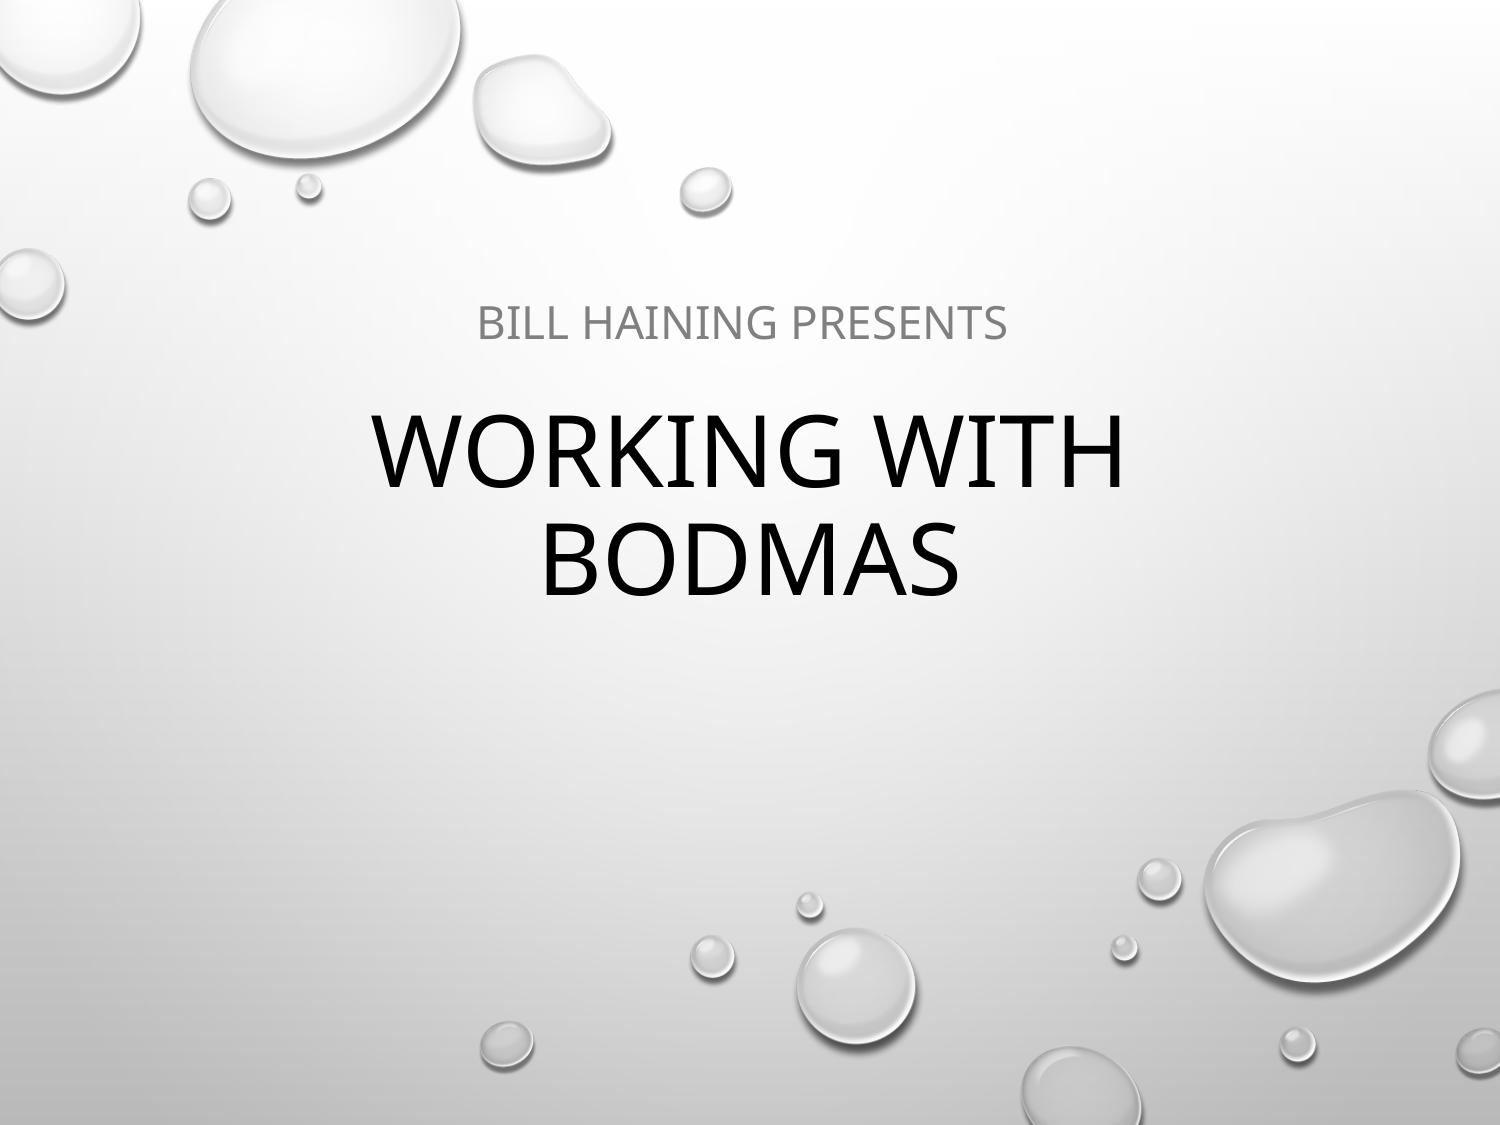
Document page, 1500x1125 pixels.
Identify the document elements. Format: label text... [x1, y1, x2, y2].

title Working with BODMAS [215, 213, 1285, 625]
subtitle Bill Haining presents [217, 275, 1268, 563]
picture [0, 0, 1500, 1125]
